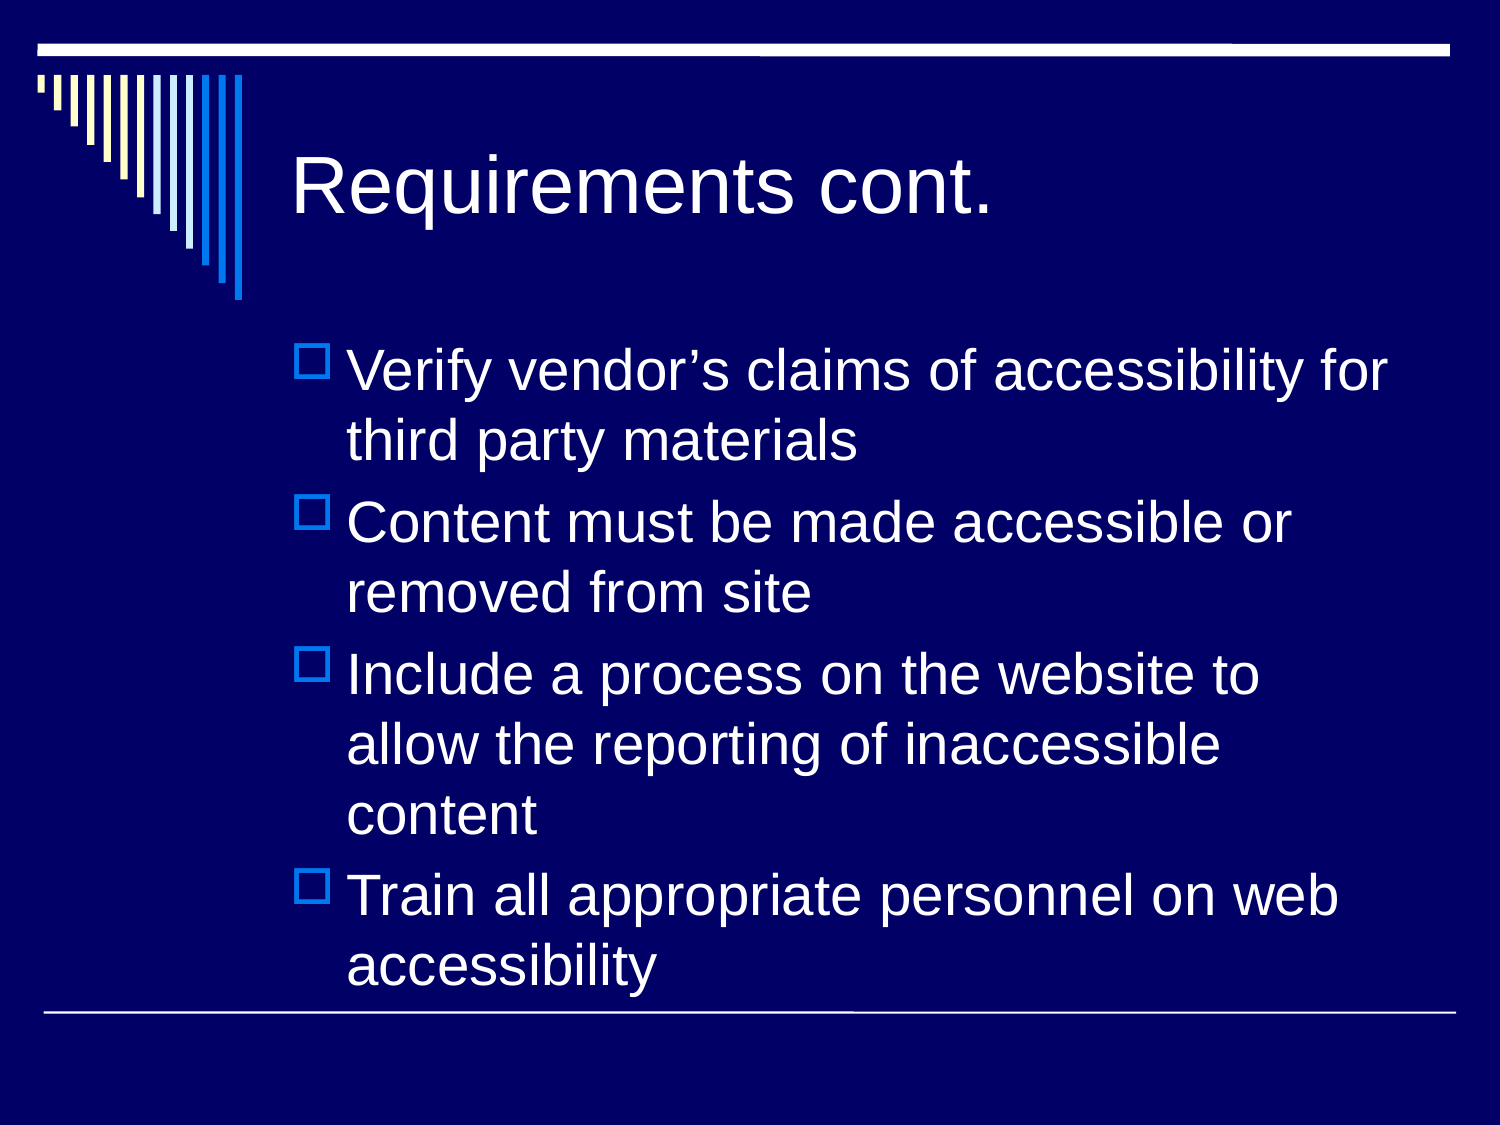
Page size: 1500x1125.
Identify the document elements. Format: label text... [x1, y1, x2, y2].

list Verify vendor’s claims of accessibility for third party materials Content must be made accessible or removed from site Include a process on the website to allow the reporting of inaccessible content Train all appropriate personnel on web accessibility [274, 324, 1426, 1001]
title Requirements cont. [274, 74, 1426, 288]
